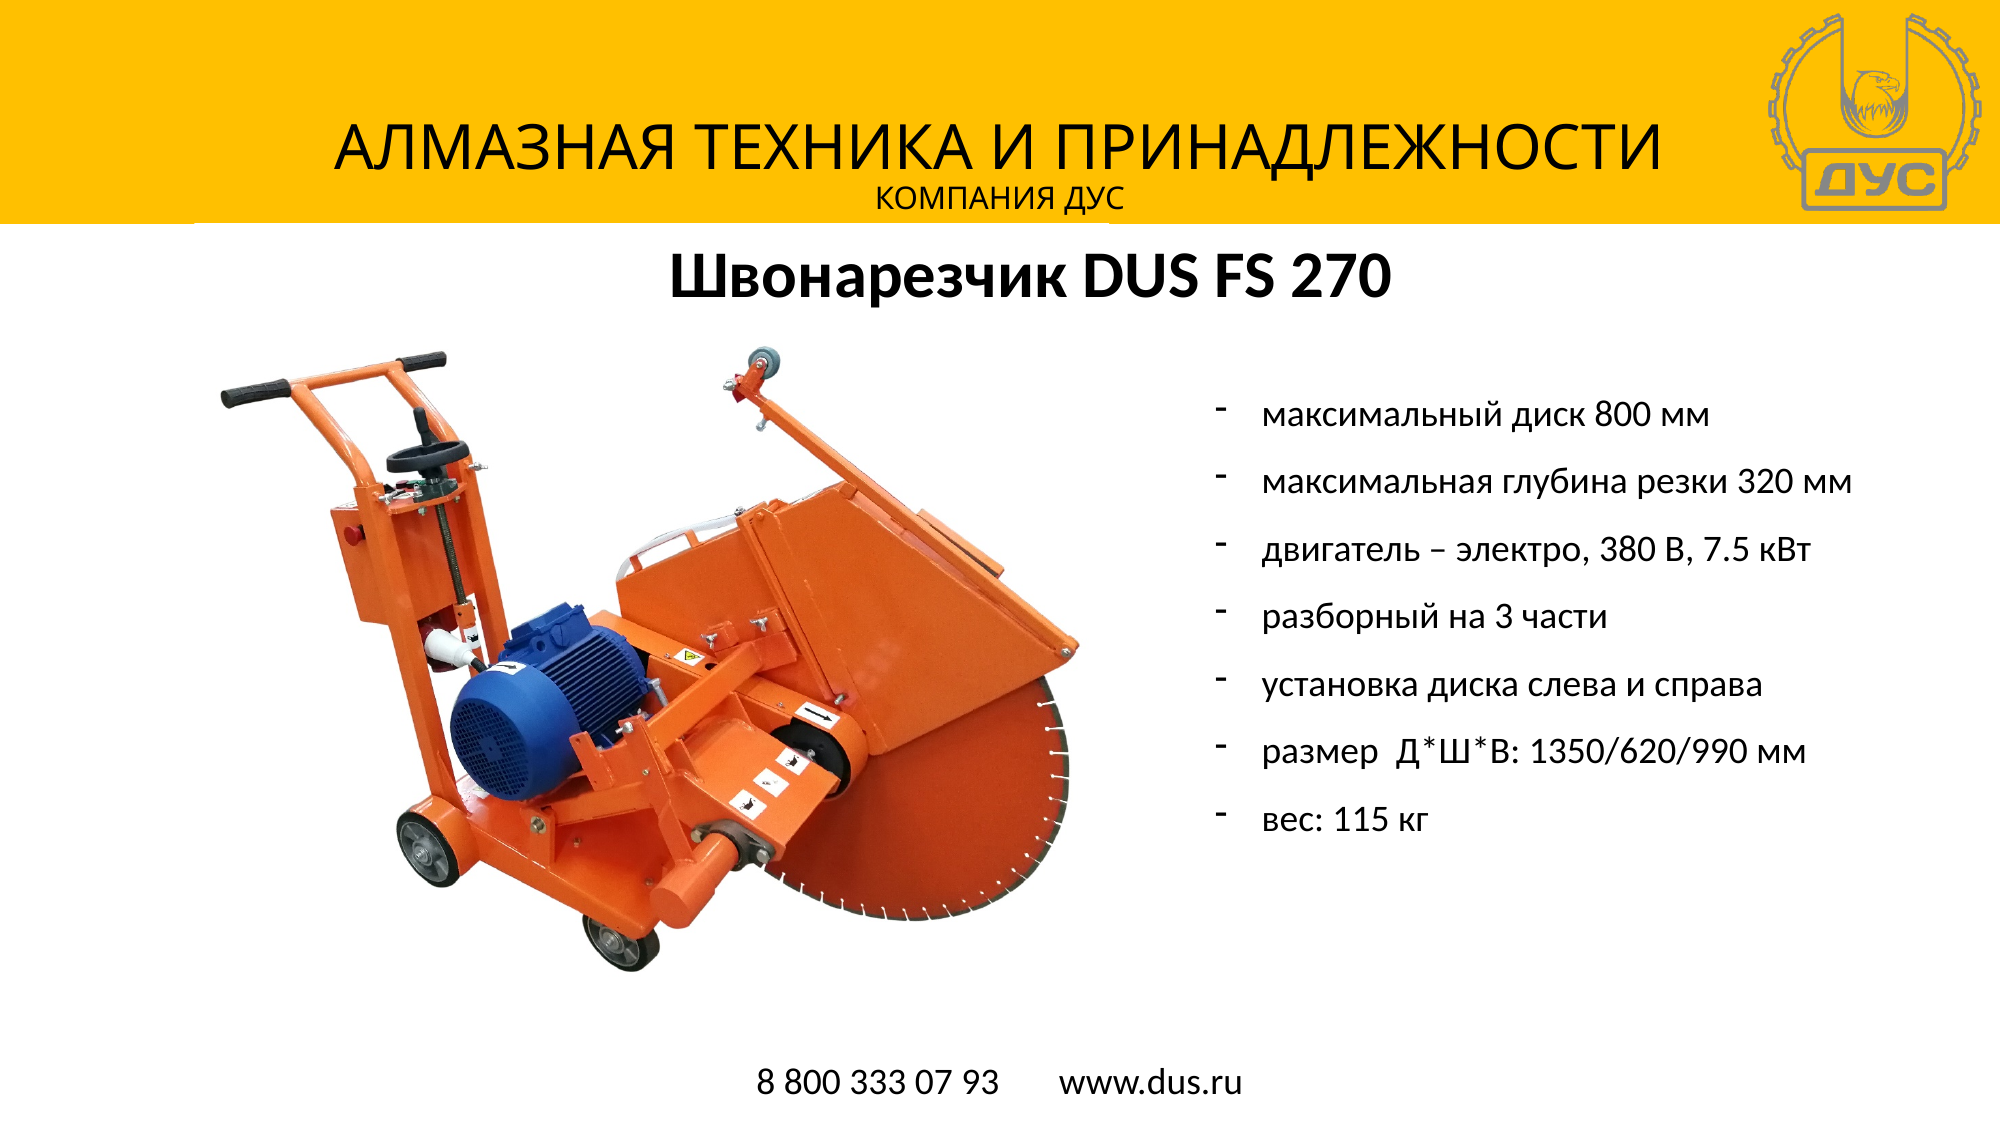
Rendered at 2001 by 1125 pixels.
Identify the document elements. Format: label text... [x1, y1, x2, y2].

text_box 8 800 333 07 93 www.dus.ru [542, 1049, 1458, 1110]
text_box Швонарезчик DUS FS 270 [1110, 223, 1680, 319]
text_box [0, 0, 2000, 225]
picture [194, 223, 1110, 1055]
picture [1768, 13, 1982, 211]
text_box максимальный диск 800 мм максимальная глубина резки 320 мм двигатель – электро, 380 В, 7.5 кВт разборный на 3 части установка диска слева и справа размер Д*Ш*В: 1350/620/990 мм вес: 115 кг [1200, 359, 1899, 847]
title АЛМАЗНАЯ ТЕХНИКА И ПРИНАДЛЕЖНОСТИ КОМПАНИЯ ДУС [249, 105, 1750, 224]
